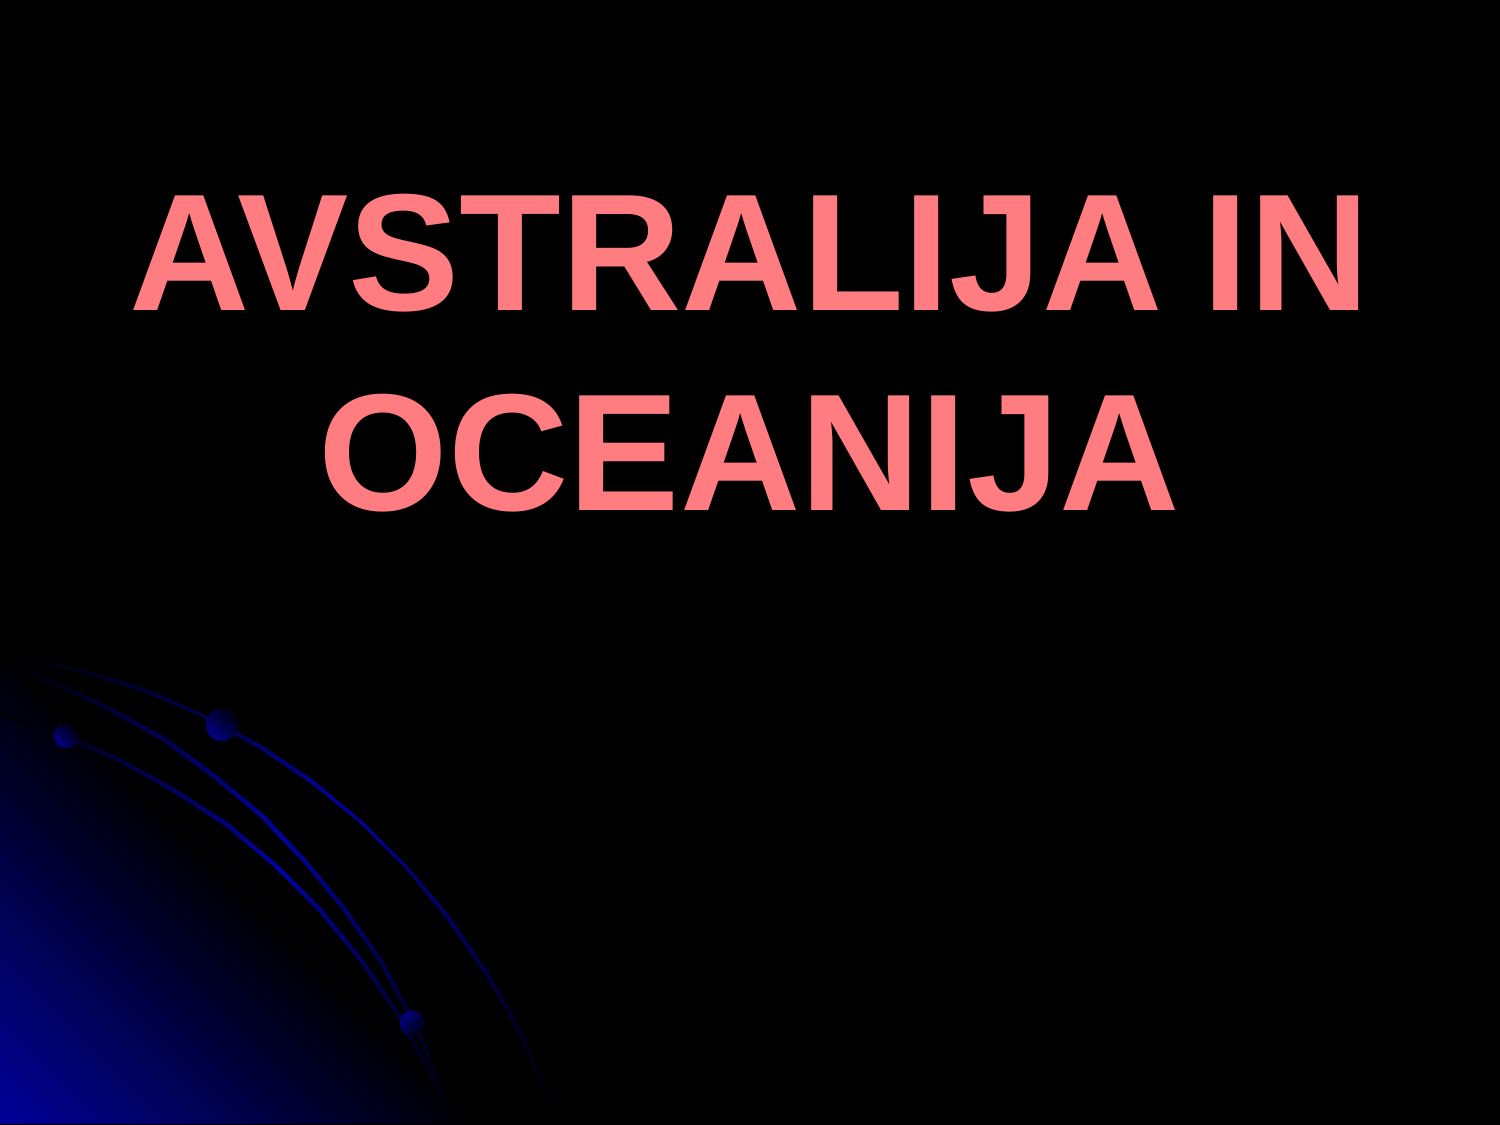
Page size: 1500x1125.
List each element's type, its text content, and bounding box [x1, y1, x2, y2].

title AVSTRALIJA IN OCEANIJA [112, 149, 1388, 538]
